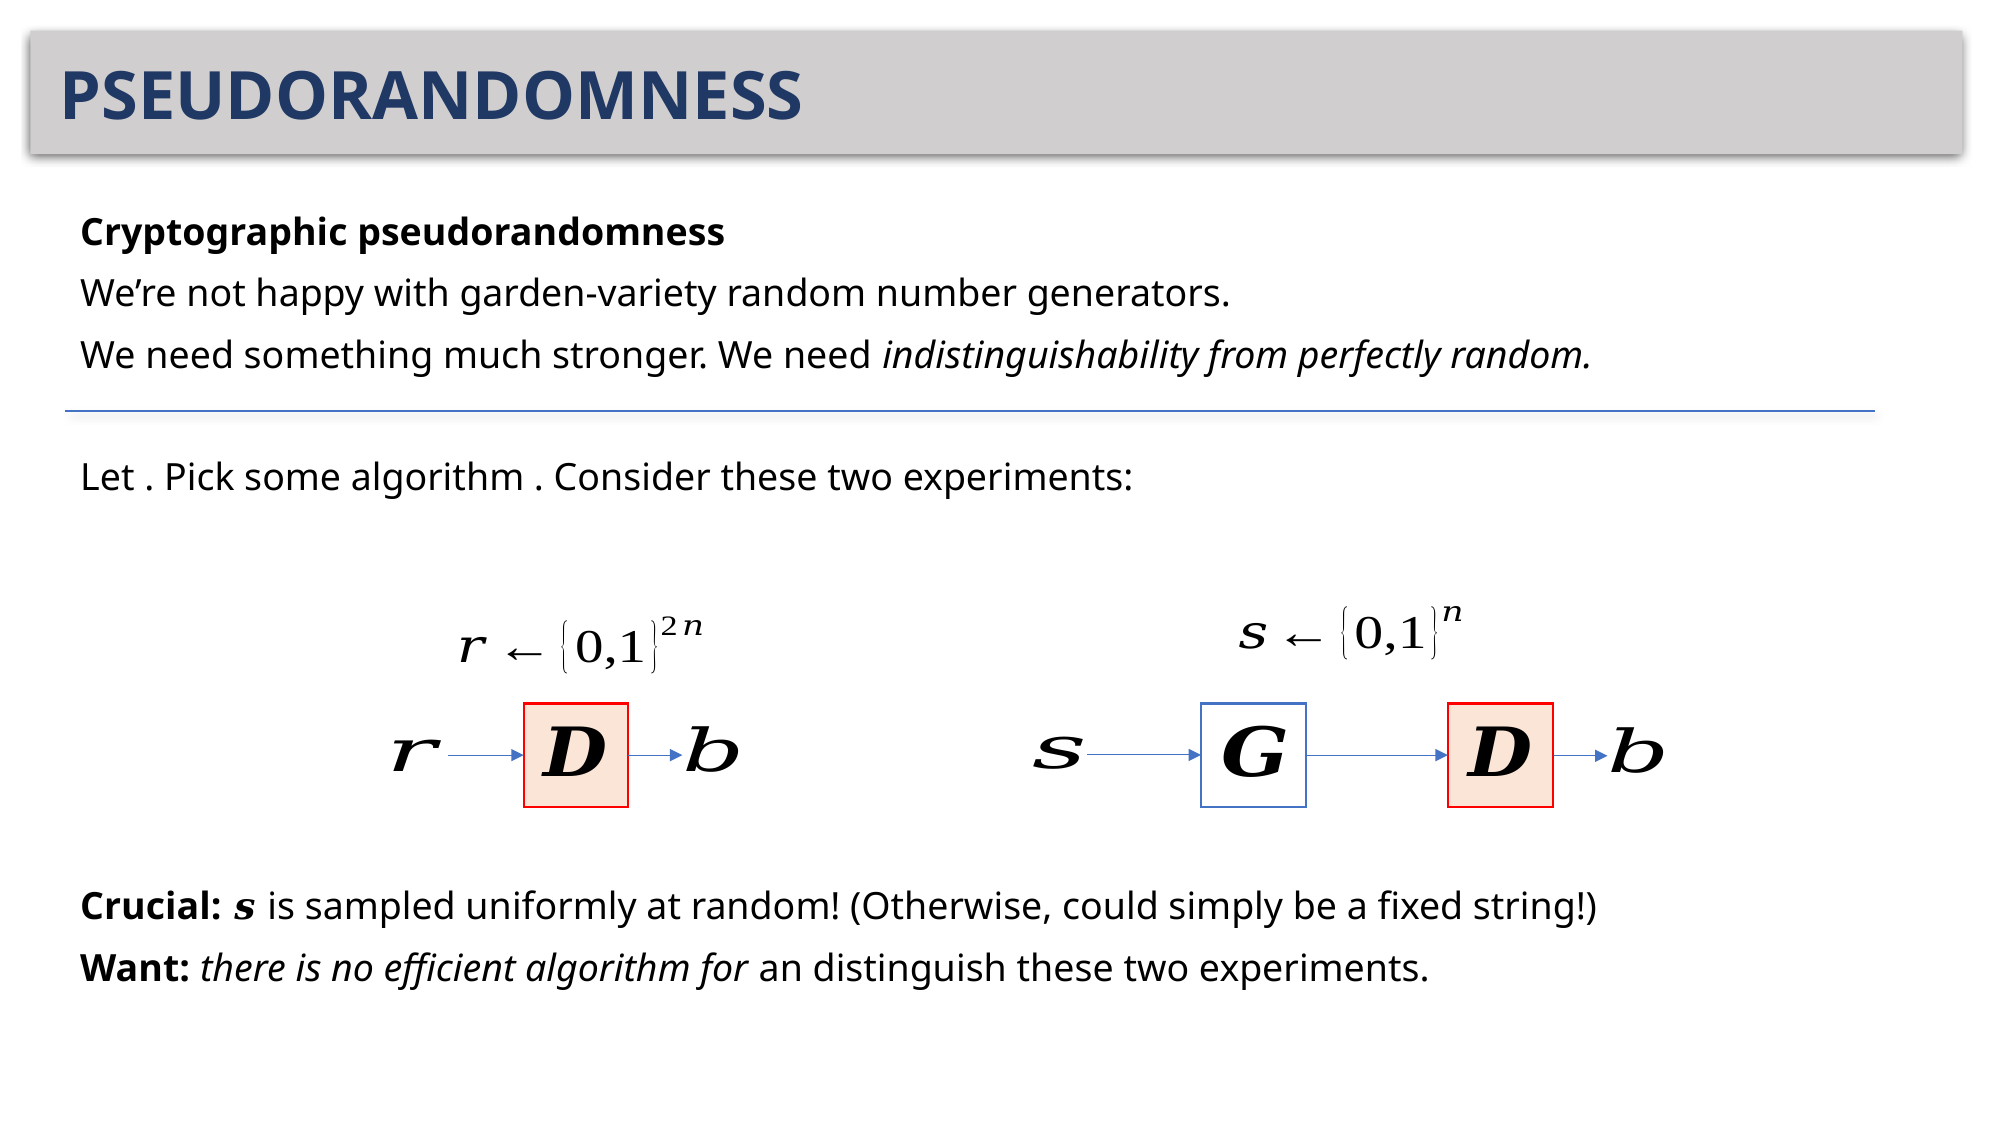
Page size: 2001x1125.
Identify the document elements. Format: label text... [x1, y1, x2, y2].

text_box [30, 30, 1963, 155]
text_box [1026, 595, 1671, 807]
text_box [386, 609, 746, 807]
title PSEUDORANDOMNESS [44, 41, 1970, 155]
